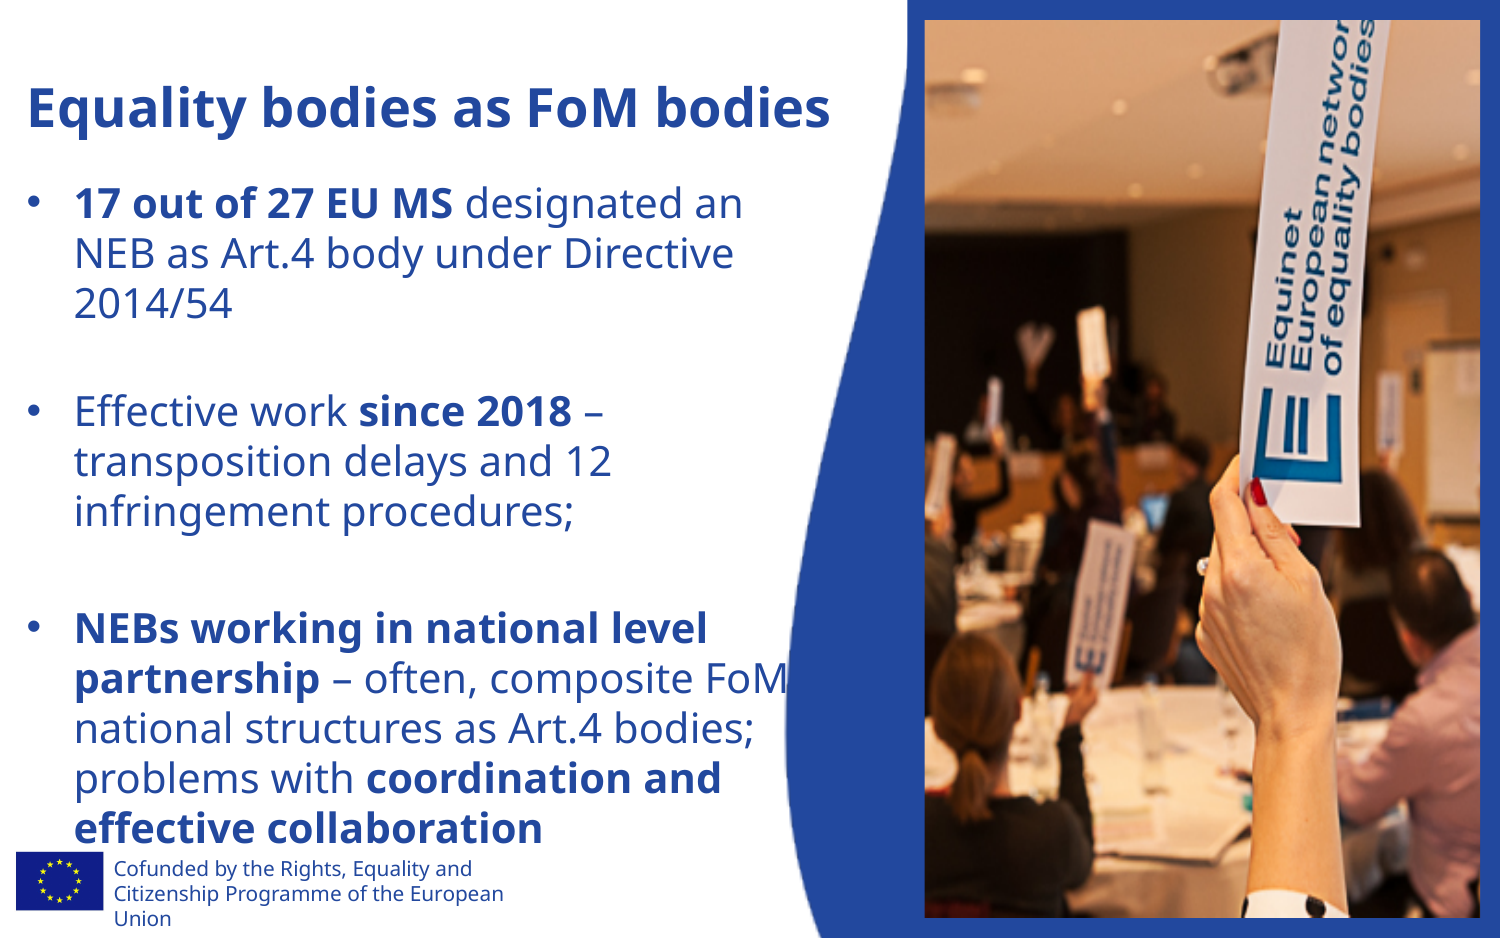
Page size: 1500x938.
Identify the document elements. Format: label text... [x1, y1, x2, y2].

picture [14, 850, 105, 912]
list Equality bodies as FoM bodies [11, 65, 919, 234]
picture [924, 19, 1481, 919]
list 17 out of 27 EU MS designated an NEB as Art.4 body under Directive 2014/54 Effective work since 2018 – transposition delays and 12 infringement procedures; NEBs working in national level partnership – often, composite FoM national structures as Art.4 bodies; problems with coordination and effective collaboration [11, 234, 848, 812]
